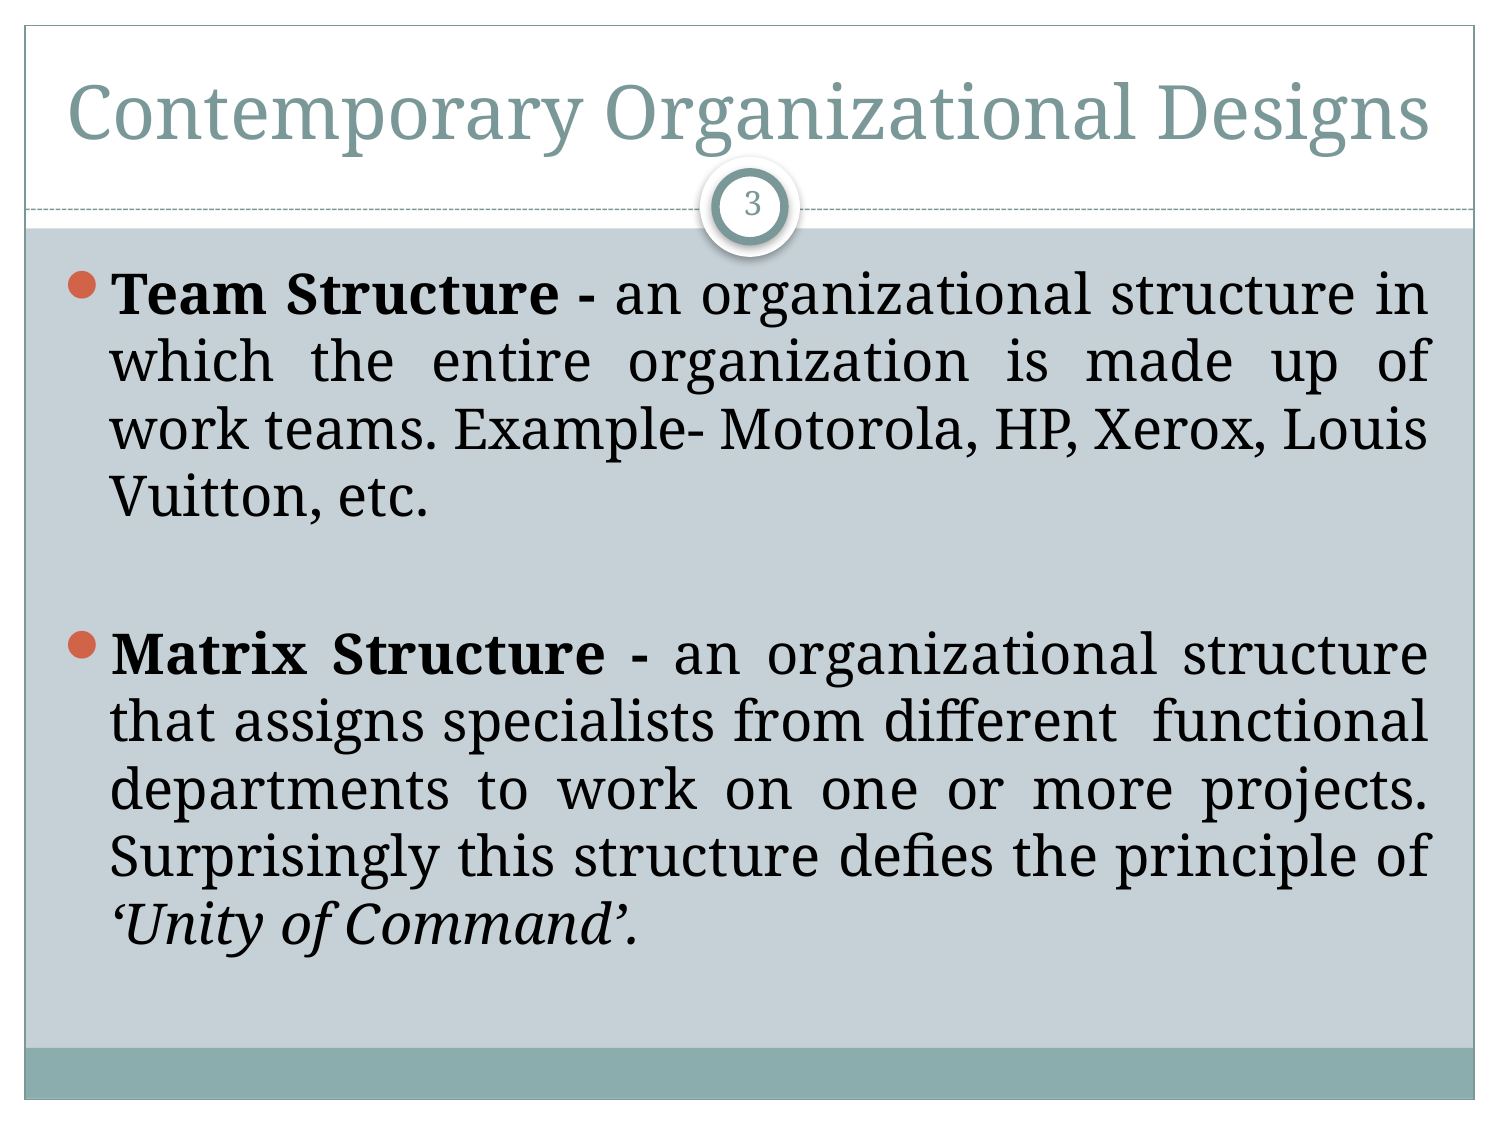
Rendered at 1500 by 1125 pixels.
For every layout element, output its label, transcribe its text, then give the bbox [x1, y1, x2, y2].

list Team Structure - an organizational structure in which the entire organization is made up of work teams. Example- Motorola, HP, Xerox, Louis Vuitton, etc. Matrix Structure - an organizational structure that assigns specialists from different functional departments to work on one or more projects. Surprisingly this structure defies the principle of ‘Unity of Command’. [49, 250, 1445, 1001]
title Contemporary Organizational Designs [49, 37, 1450, 162]
slide_number 3 [715, 168, 791, 241]
